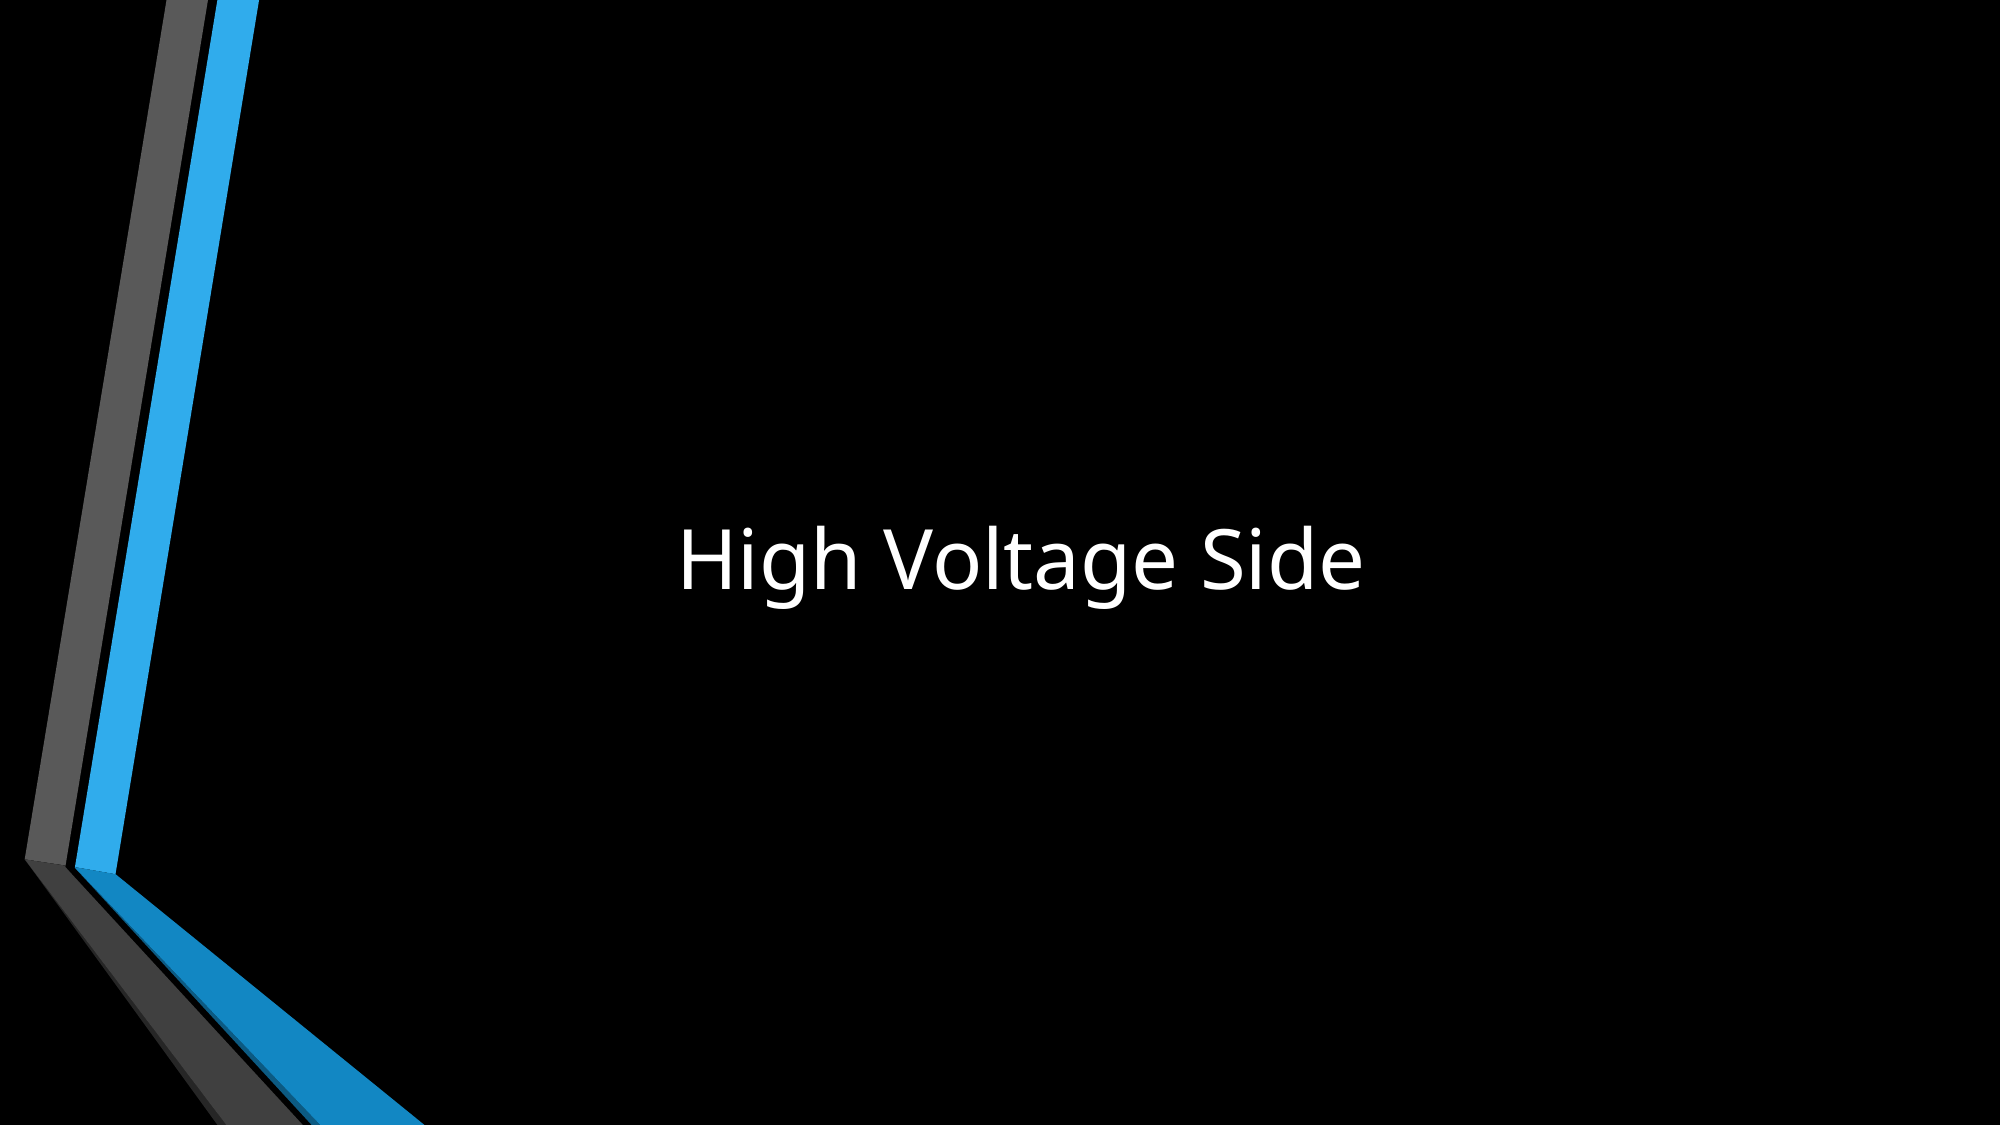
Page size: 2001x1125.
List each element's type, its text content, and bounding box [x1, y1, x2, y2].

title High Voltage Side [199, 412, 1843, 700]
